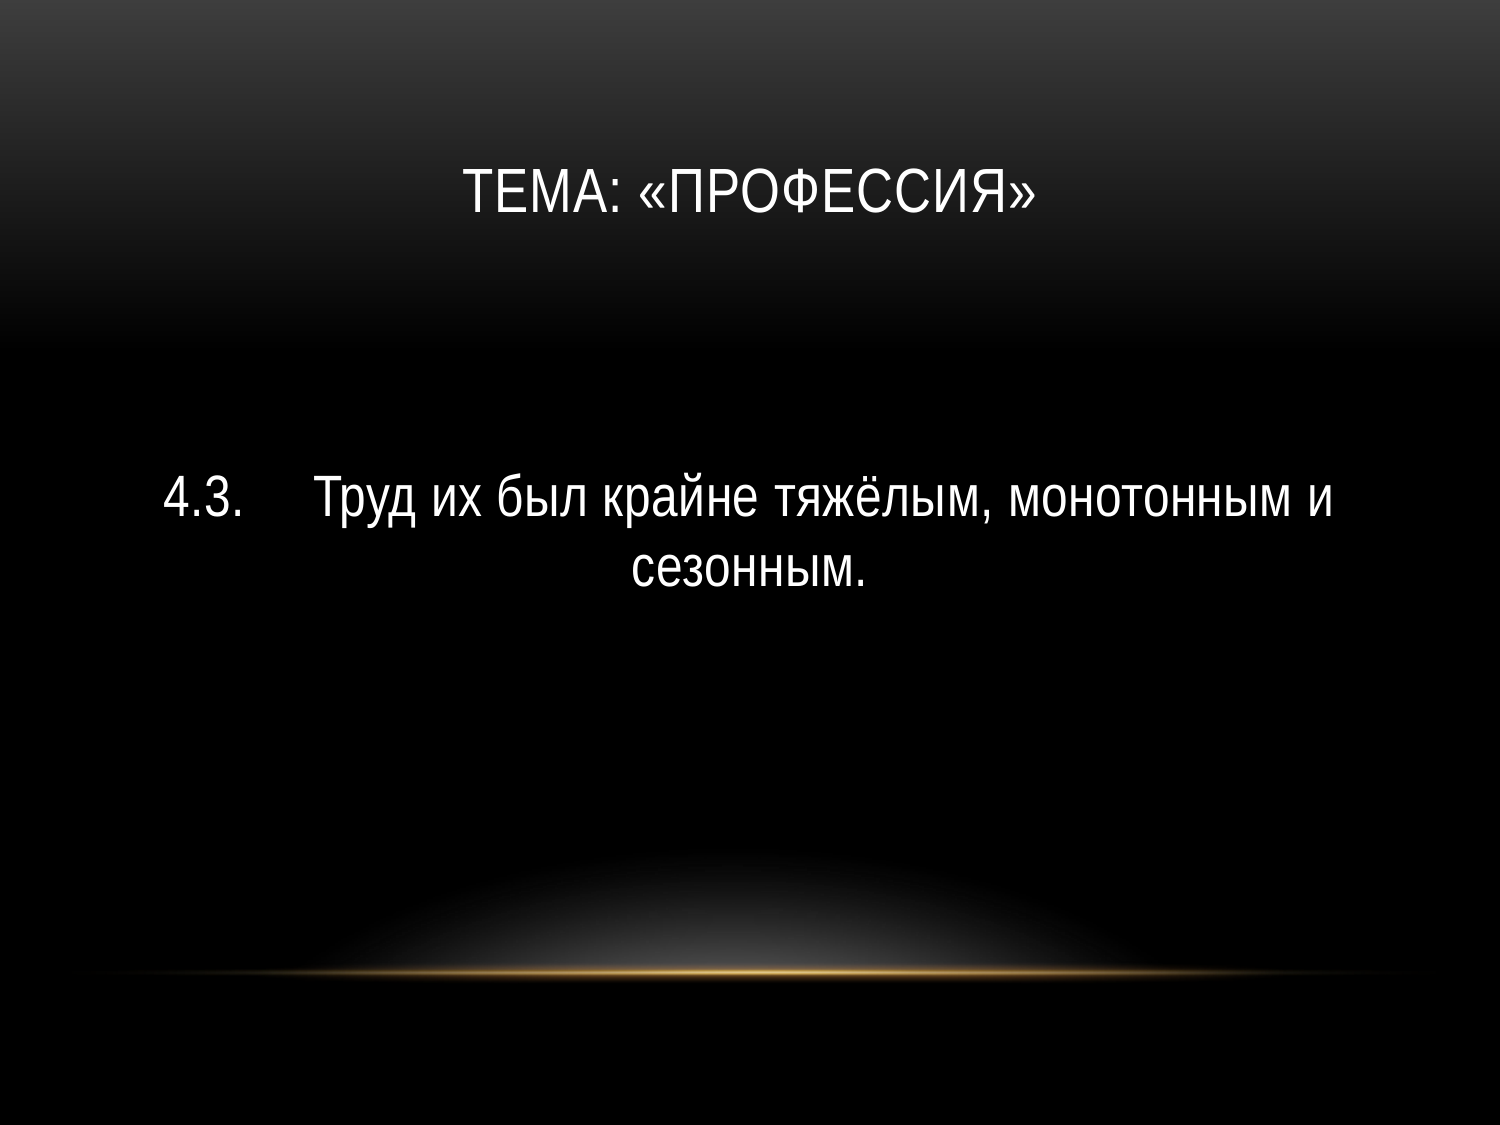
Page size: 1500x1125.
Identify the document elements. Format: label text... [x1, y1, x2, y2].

title Тема: «ПРОФЕССИЯ» [99, 45, 1400, 233]
picture [0, 0, 1500, 1125]
list 4.3. Труд их был крайне тяжёлым, монотонным и сезонным. [99, 262, 1400, 938]
